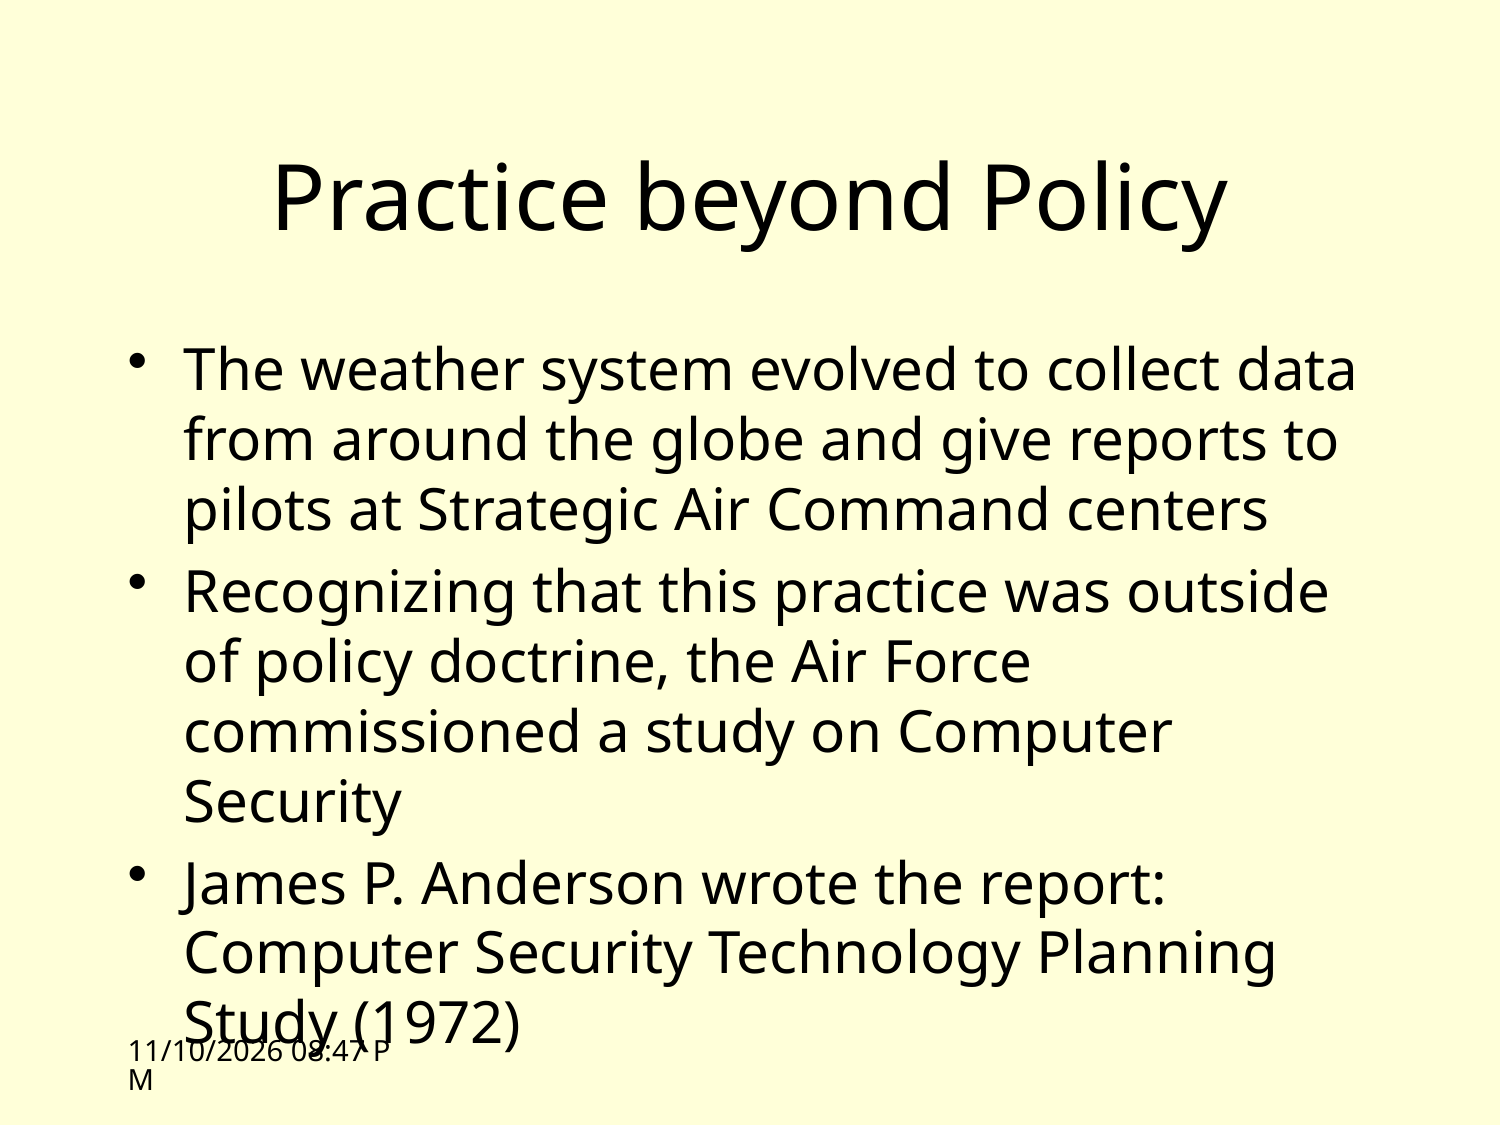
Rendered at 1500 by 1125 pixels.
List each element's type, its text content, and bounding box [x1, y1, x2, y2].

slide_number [112, 1024, 426, 1101]
title Practice beyond Policy [112, 99, 1388, 288]
list The weather system evolved to collect data from around the globe and give reports to pilots at Strategic Air Command centers Recognizing that this practice was outside of policy doctrine, the Air Force commissioned a study on Computer Security James P. Anderson wrote the report: Computer Security Technology Planning Study (1972) [112, 324, 1388, 1001]
